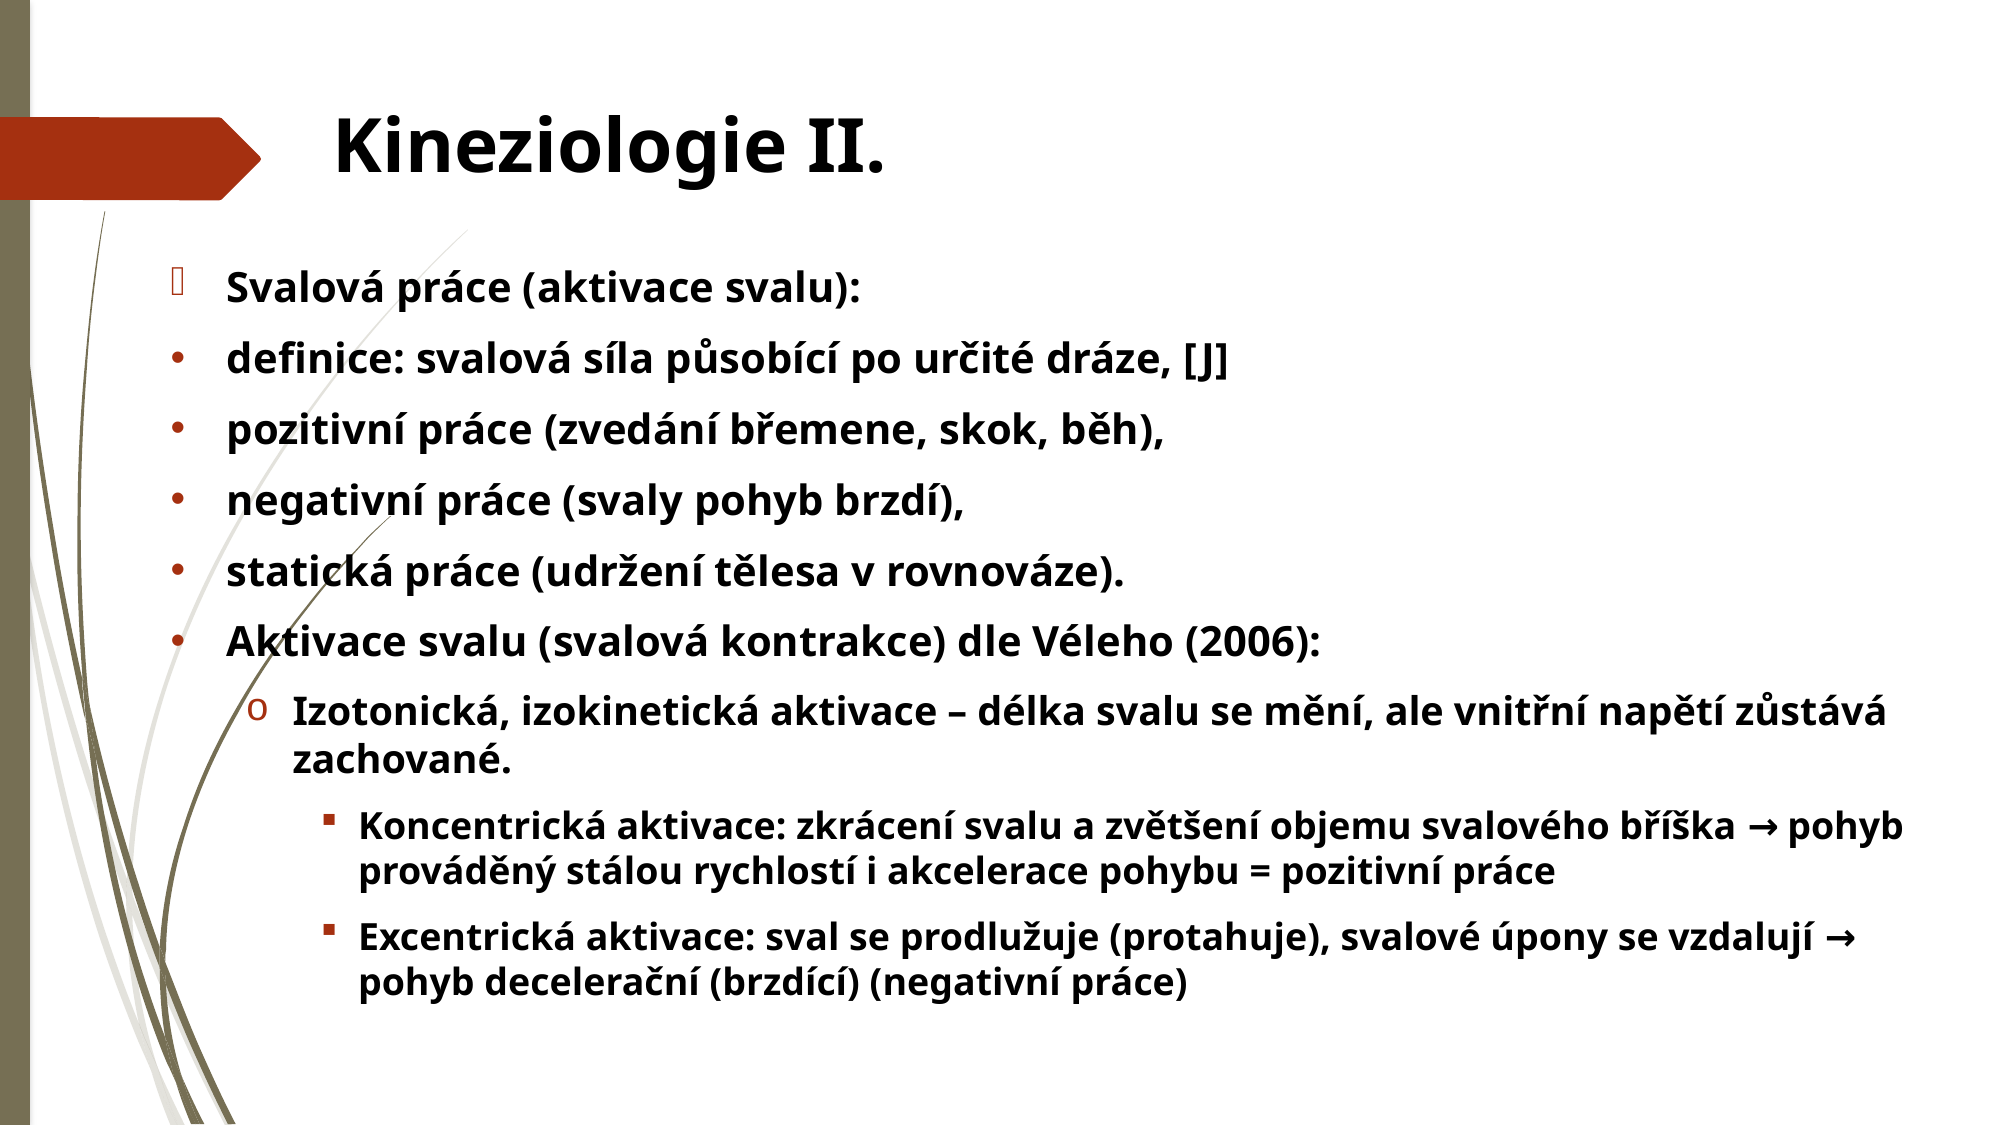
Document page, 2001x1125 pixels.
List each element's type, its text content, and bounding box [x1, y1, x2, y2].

title Kineziologie II. [317, 89, 1780, 253]
list Svalová práce (aktivace svalu): definice: svalová síla působící po určité dráze, [J] pozitivní práce (zvedání břemene, skok, běh), negativní práce (svaly pohyb brzdí), statická práce (udržení tělesa v rovnováze). Aktivace svalu (svalová kontrakce) dle Véleho (2006): Izotonická, izokinetická aktivace – délka svalu se mění, ale vnitřní napětí zůstává zachované. Koncentrická aktivace: zkrácení svalu a zvětšení objemu svalového bříška → pohyb prováděný stálou rychlostí i akcelerace pohybu = pozitivní práce Excentrická aktivace: sval se prodlužuje (protahuje), svalové úpony se vzdalují → pohyb decelerační (brzdící) (negativní práce) [155, 253, 1944, 1099]
